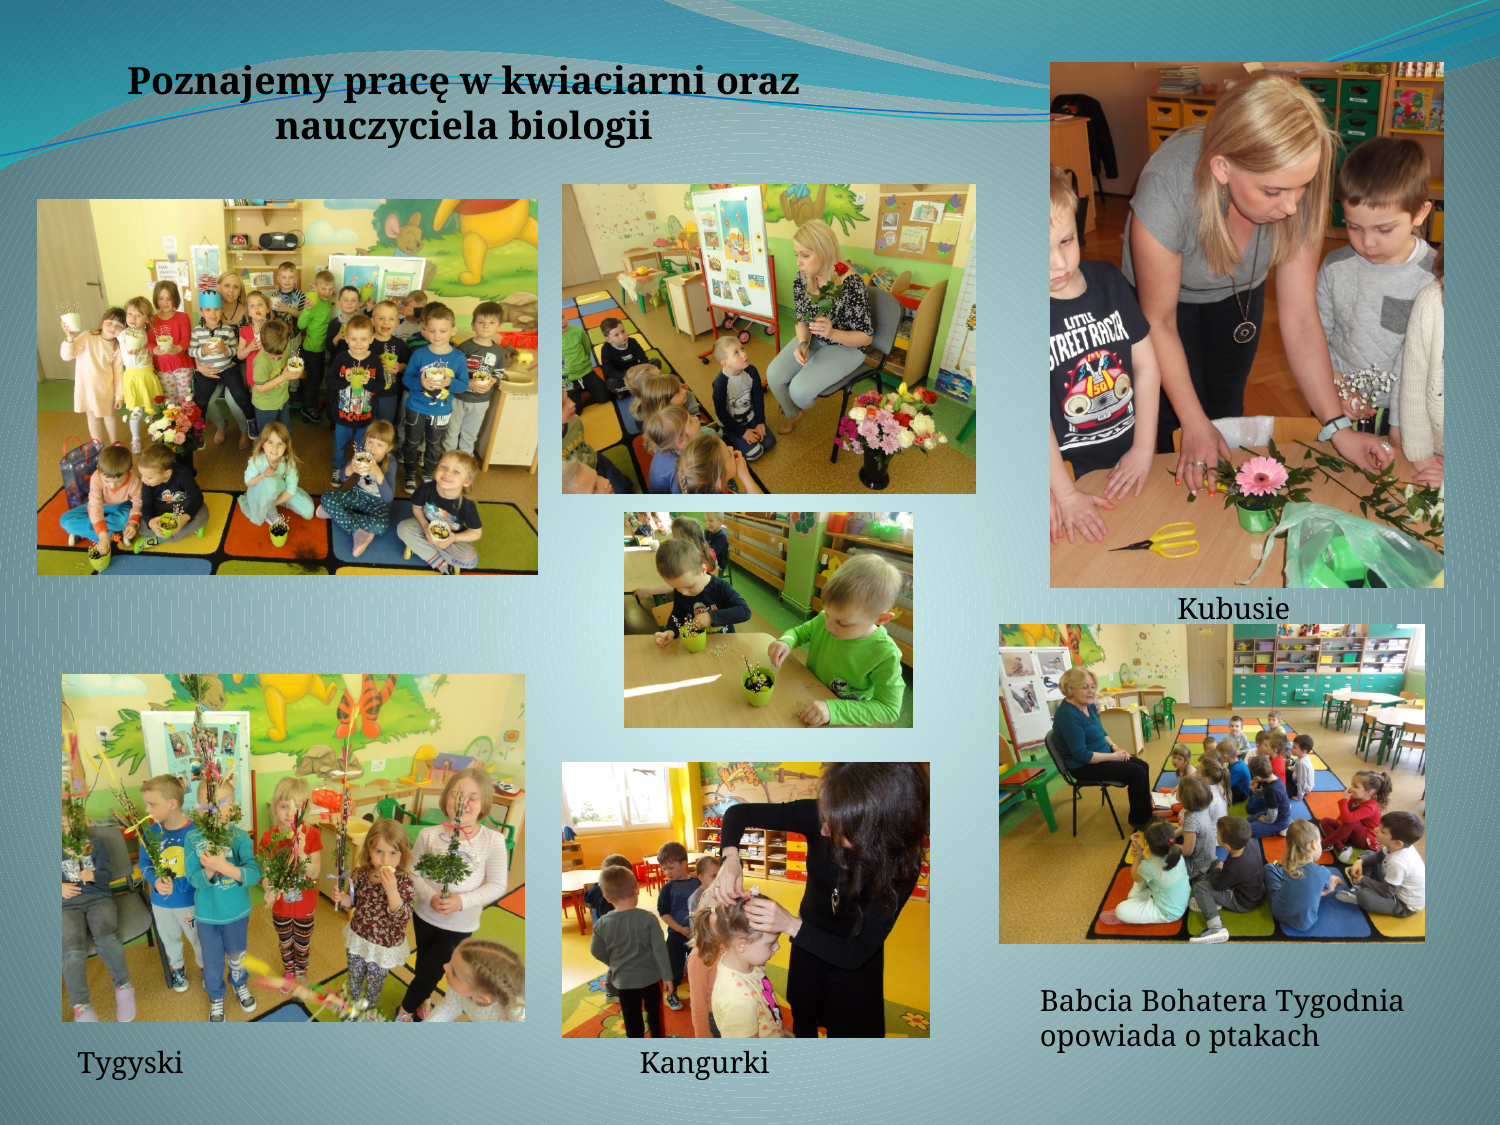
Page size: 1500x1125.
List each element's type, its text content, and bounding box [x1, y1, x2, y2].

picture [37, 199, 538, 576]
picture [1049, 62, 1444, 588]
text_box Poznajemy pracę w kwiaciarni oraz nauczyciela biologii [37, 49, 900, 155]
text_box Kubusie [1162, 600, 1400, 623]
picture [624, 512, 913, 729]
picture [562, 762, 930, 1038]
picture [562, 184, 976, 494]
picture [999, 624, 1426, 944]
text_box Tygyski [62, 1037, 624, 1088]
picture [62, 674, 526, 1023]
text_box Babcia Bohatera Tygodnia opowiada o ptakach [1025, 974, 1500, 1060]
text_box Kangurki [624, 1037, 938, 1088]
